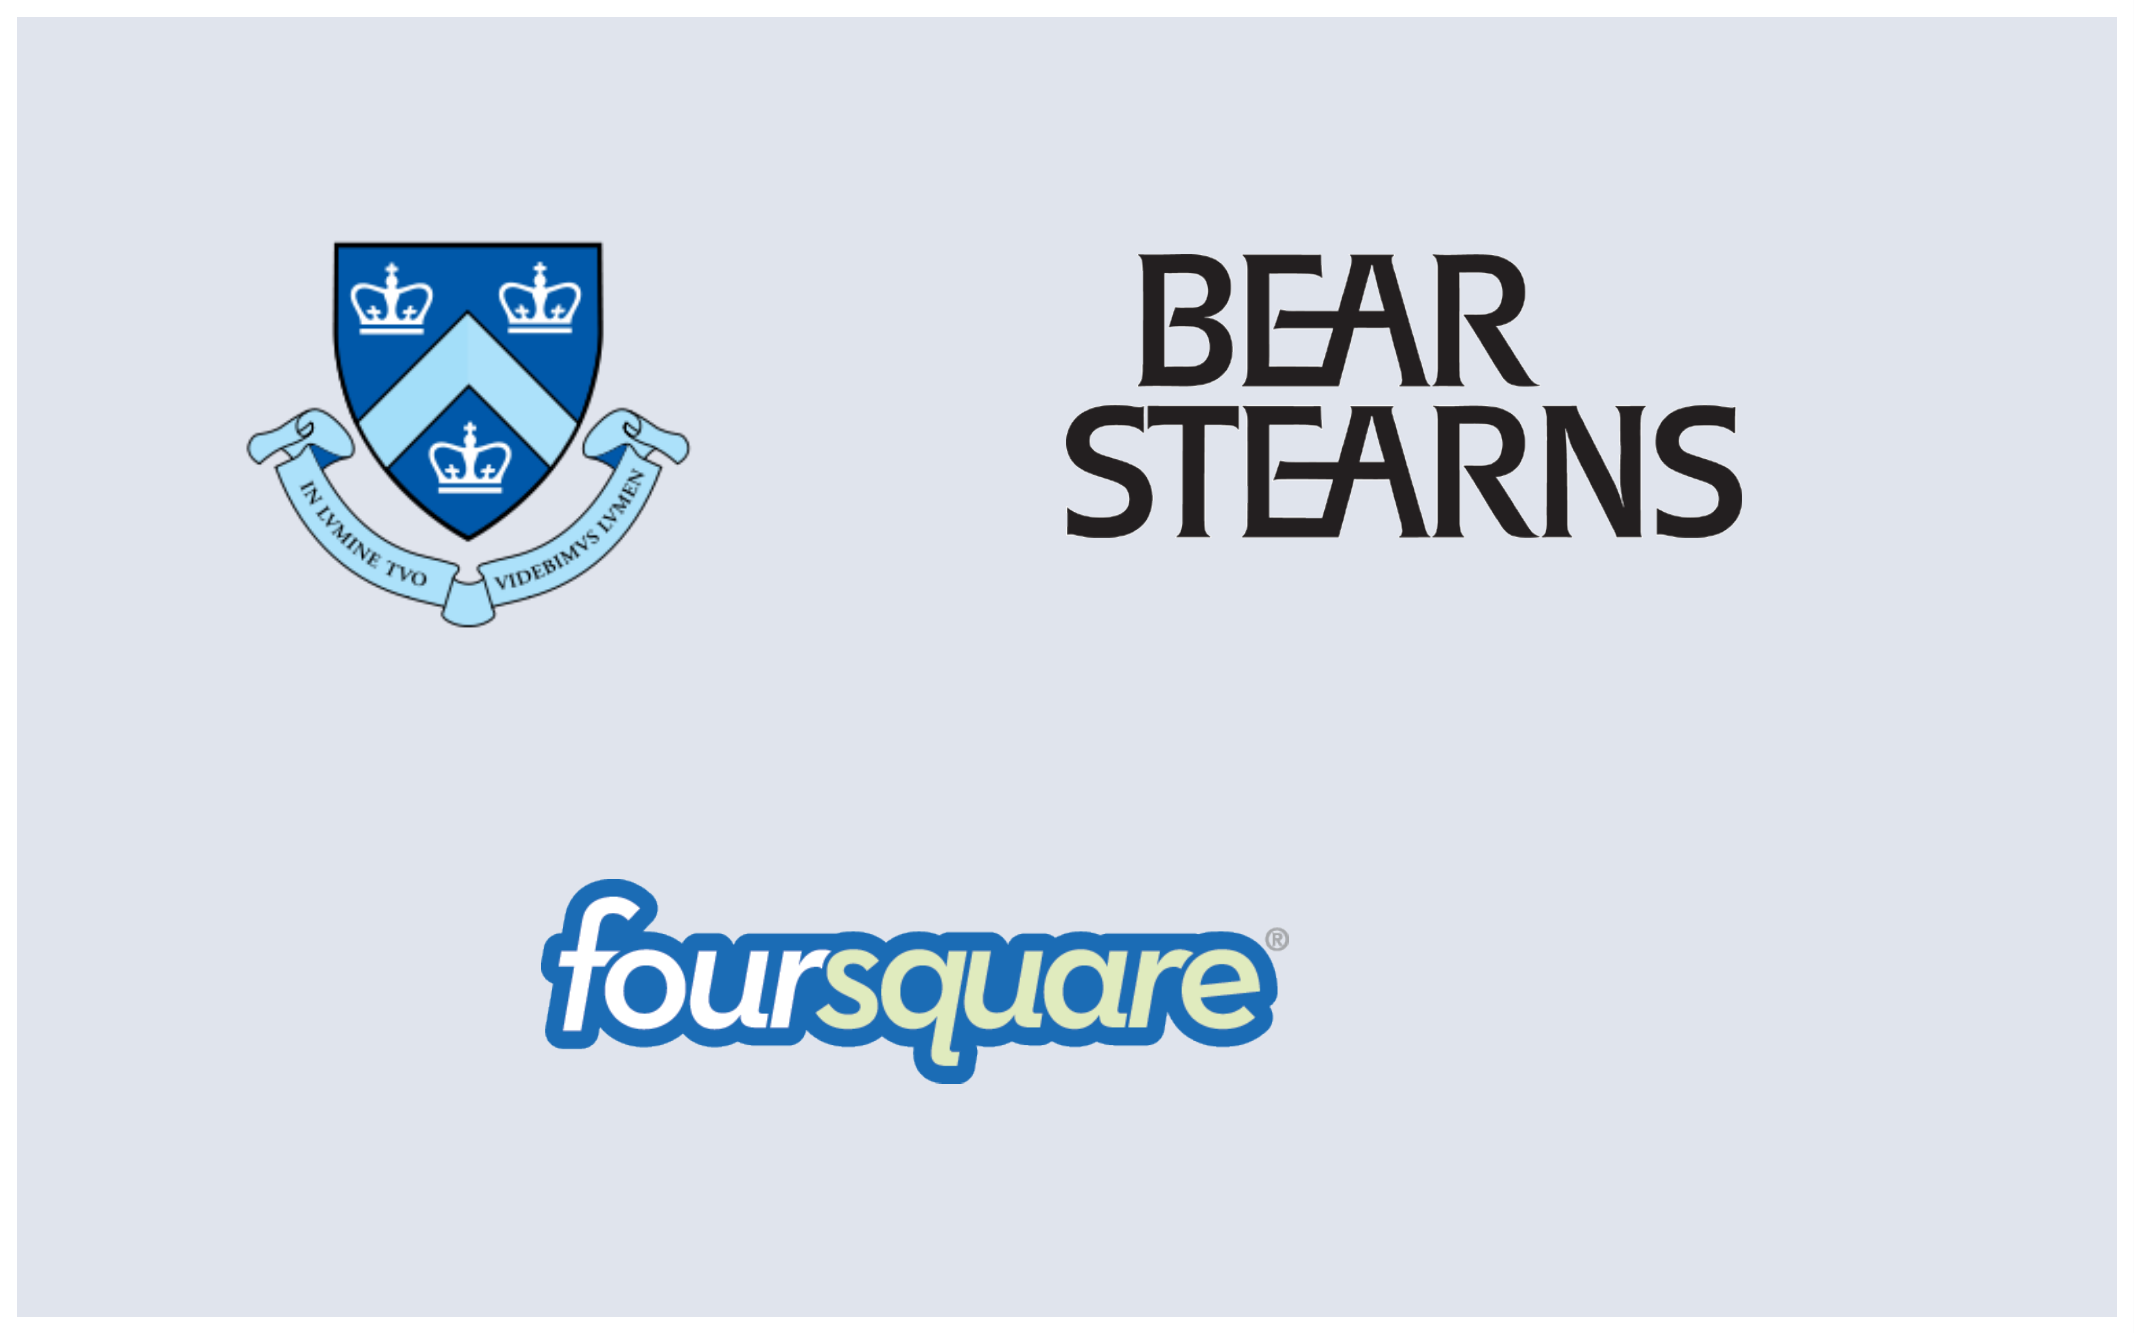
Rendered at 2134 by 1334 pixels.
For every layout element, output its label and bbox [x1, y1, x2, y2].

picture [241, 228, 701, 634]
picture [541, 878, 1289, 1084]
picture [1066, 253, 1742, 538]
